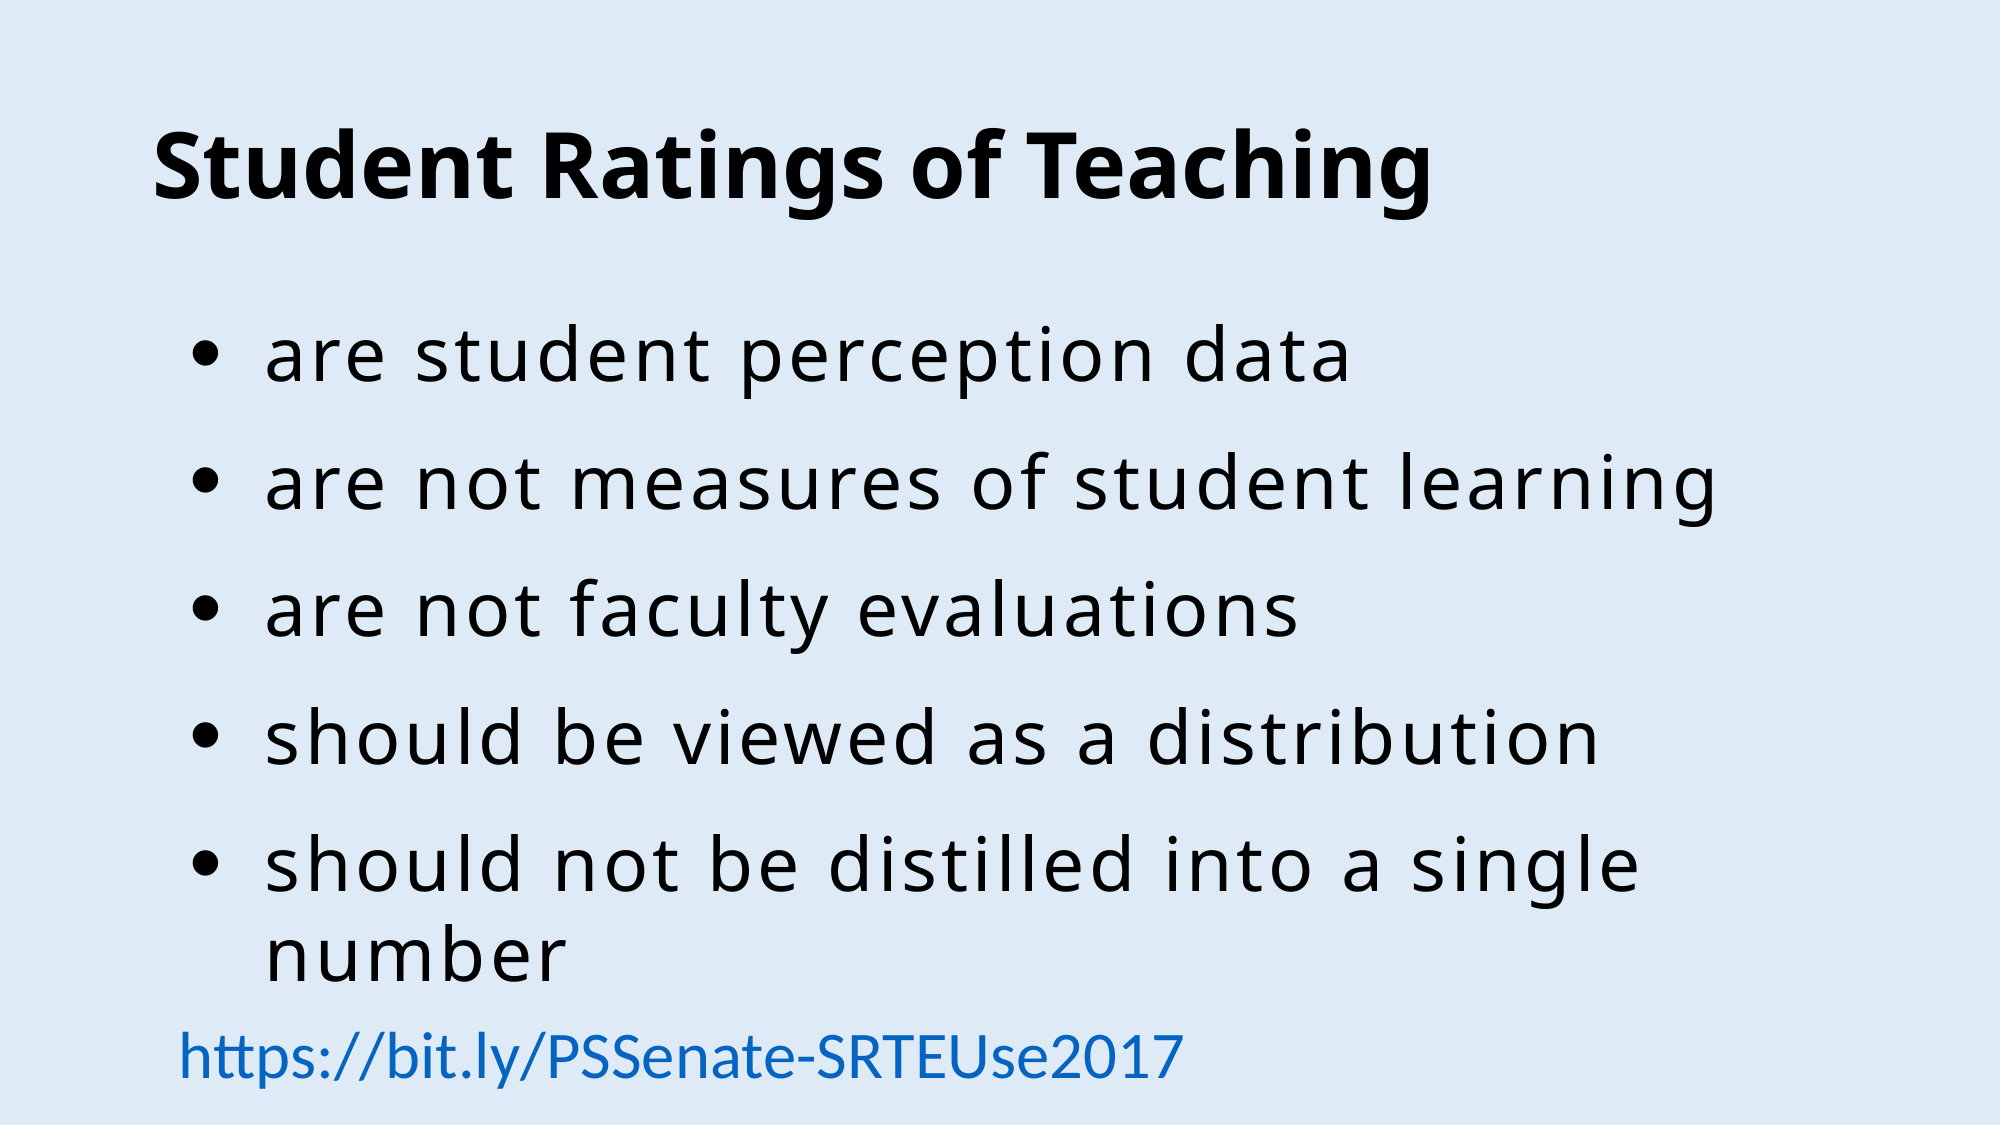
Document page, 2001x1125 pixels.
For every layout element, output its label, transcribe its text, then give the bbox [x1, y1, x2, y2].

title Student Ratings of Teaching [137, 59, 1863, 278]
text_box https://bit.ly/PSSenate-SRTEUse2017 [163, 1004, 1401, 1100]
list are student perception data are not measures of student learning are not faculty evaluations should be viewed as a distribution should not be distilled into a single number [174, 299, 1900, 932]
